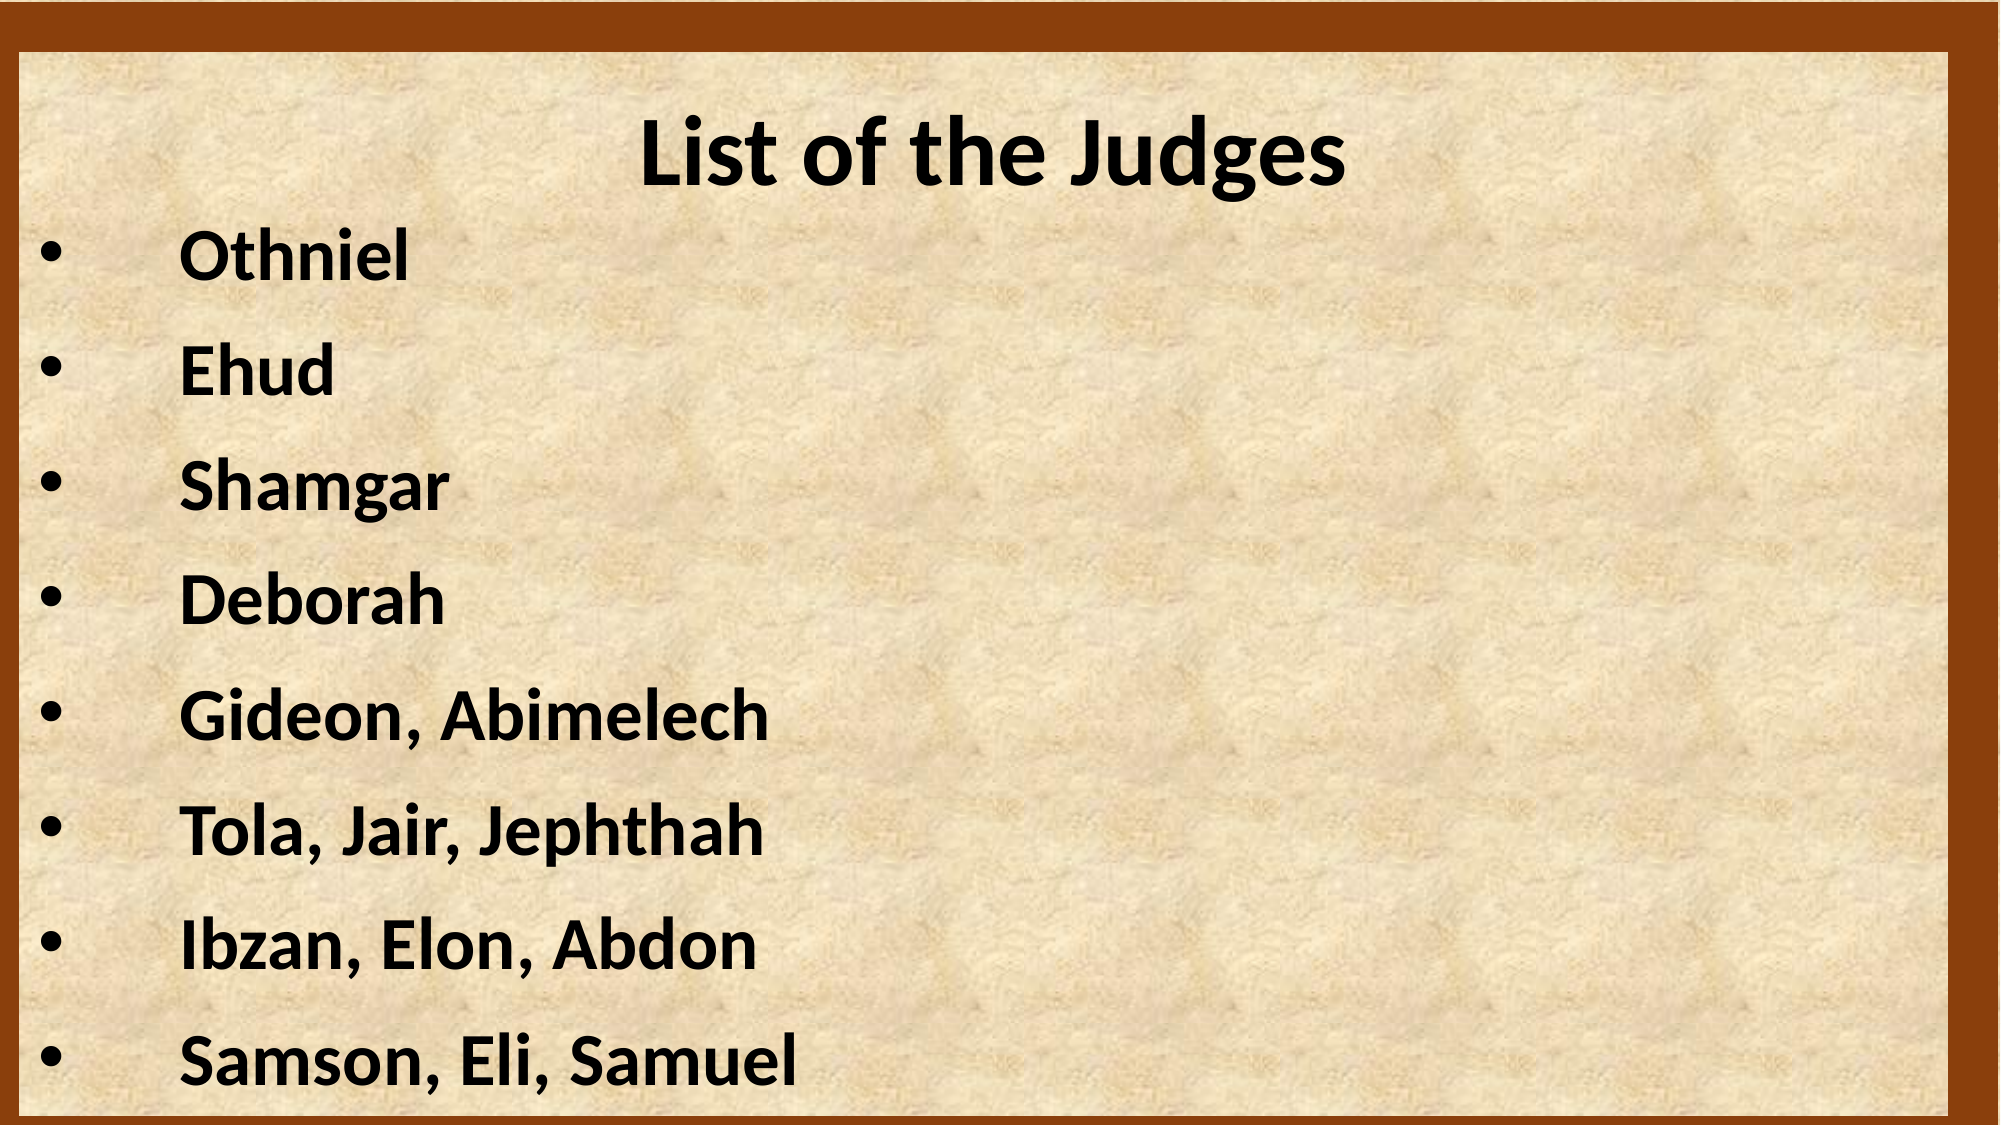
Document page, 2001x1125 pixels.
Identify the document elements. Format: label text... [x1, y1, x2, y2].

text_box [0, 26, 1974, 1125]
text_box List of the Judges Othniel Ehud Shamgar Deborah Gideon, Abimelech Tola, Jair, Jephthah Ibzan, Elon, Abdon Samson, Eli, Samuel [24, 77, 1963, 1125]
picture [0, 0, 2001, 1125]
